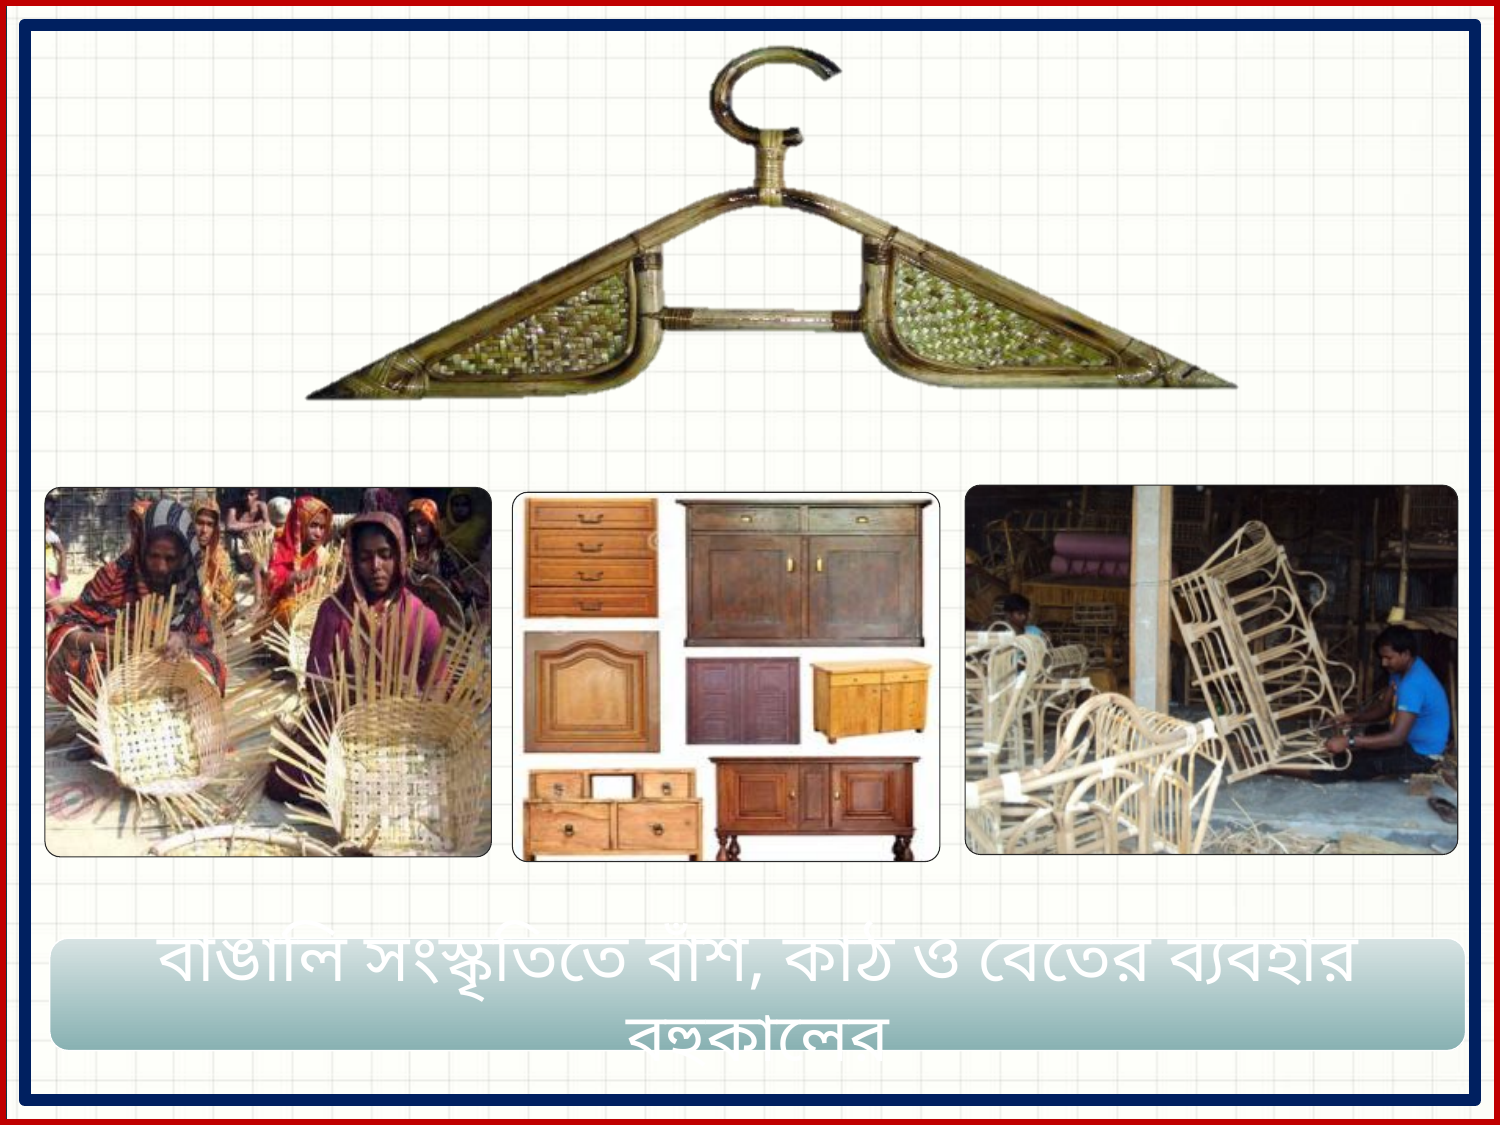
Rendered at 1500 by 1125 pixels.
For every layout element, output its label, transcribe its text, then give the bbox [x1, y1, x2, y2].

text_box বাঙালি সংস্কৃতিতে বাঁশ, কাঠ ও বেতের ব্যবহার বহুকালের [48, 937, 1467, 1052]
picture [7, 6, 1494, 1119]
